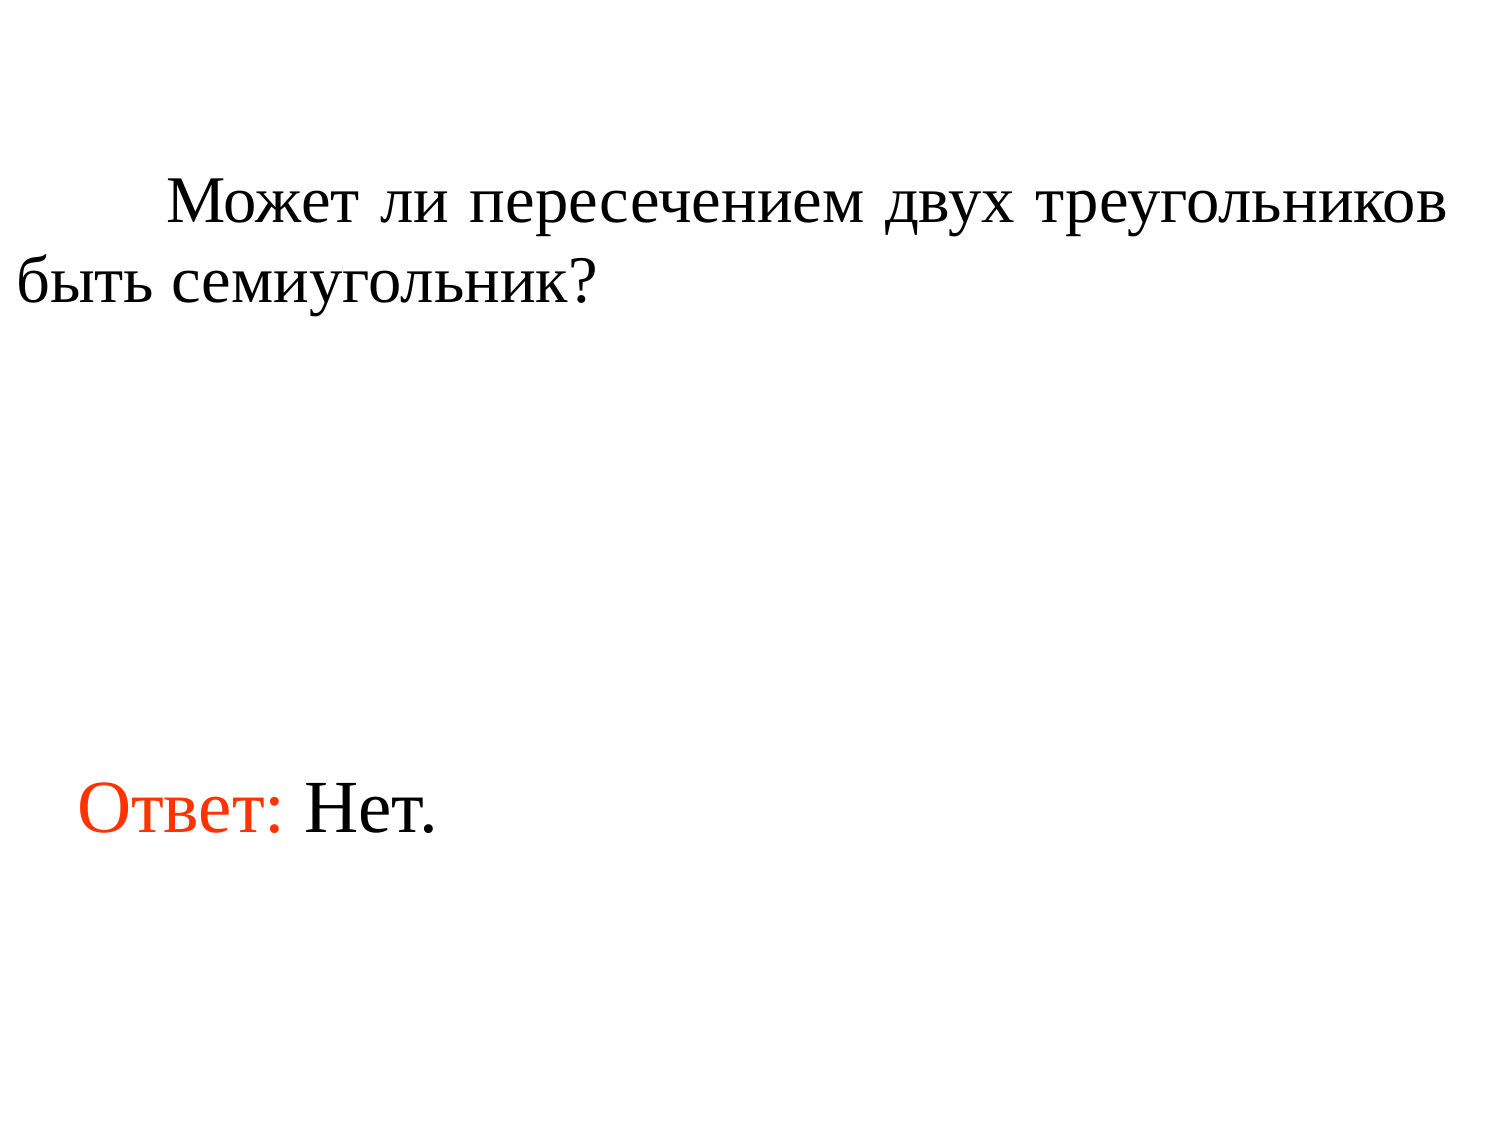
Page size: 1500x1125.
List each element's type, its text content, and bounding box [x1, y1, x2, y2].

text_box Может ли пересечением двух треугольников быть семиугольник? [1, 148, 1464, 324]
text_box Ответ: Нет. [62, 749, 513, 855]
